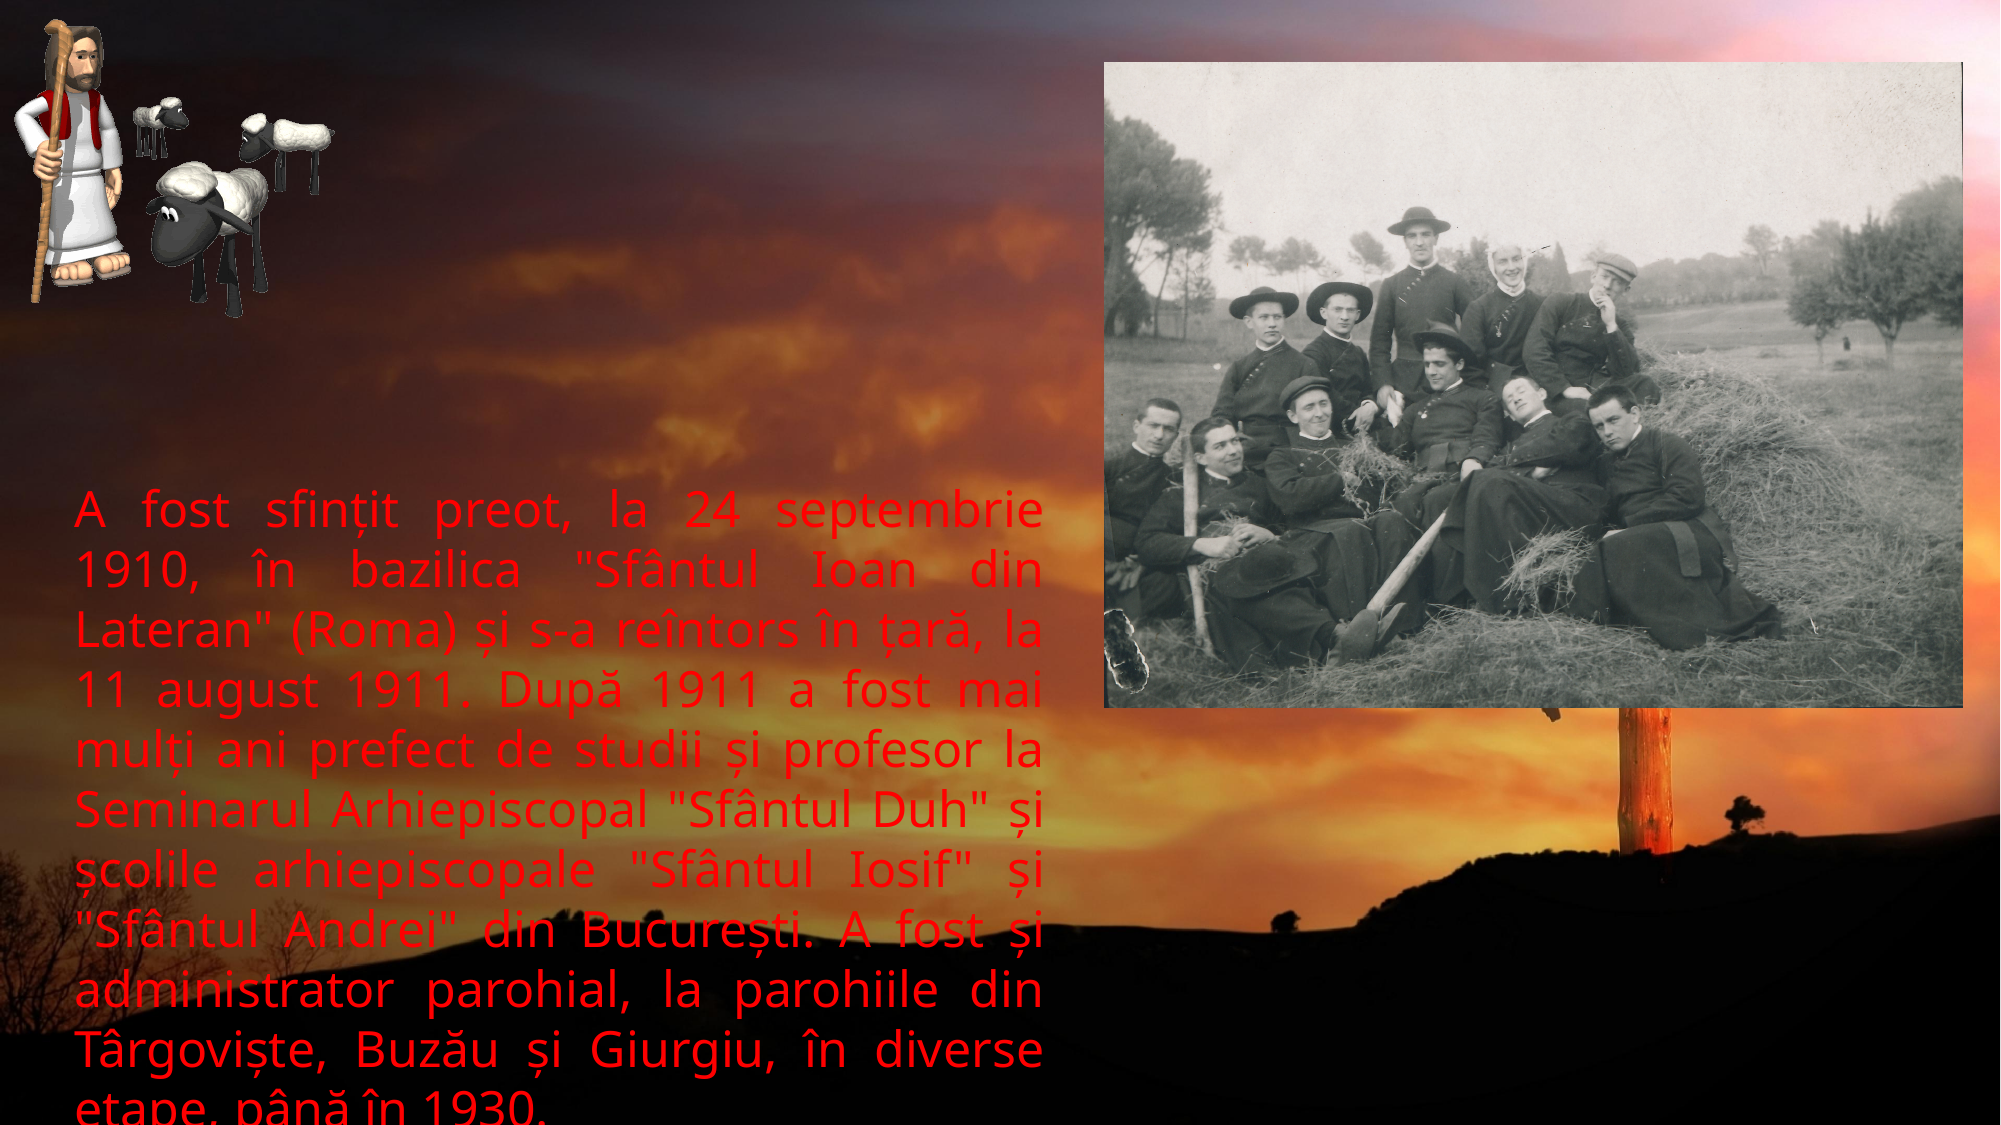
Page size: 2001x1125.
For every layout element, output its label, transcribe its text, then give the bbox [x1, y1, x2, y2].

picture [0, 0, 2001, 1125]
text_box A fost sfințit preot, la 24 septembrie 1910, în bazilica "Sfântul Ioan din Lateran" (Roma) şi s-a reîntors în țară, la 11 august 1911. După 1911 a fost mai mulţi ani prefect de studii şi profesor la Seminarul Arhiepiscopal "Sfântul Duh" şi școlile arhiepiscopale "Sfântul Iosif" şi "Sfântul Andrei" din Bucureşti. A fost şi administrator parohial, la parohiile din Târgovişte, Buzău şi Giurgiu, în diverse etape, până în 1930. [59, 469, 1060, 1125]
